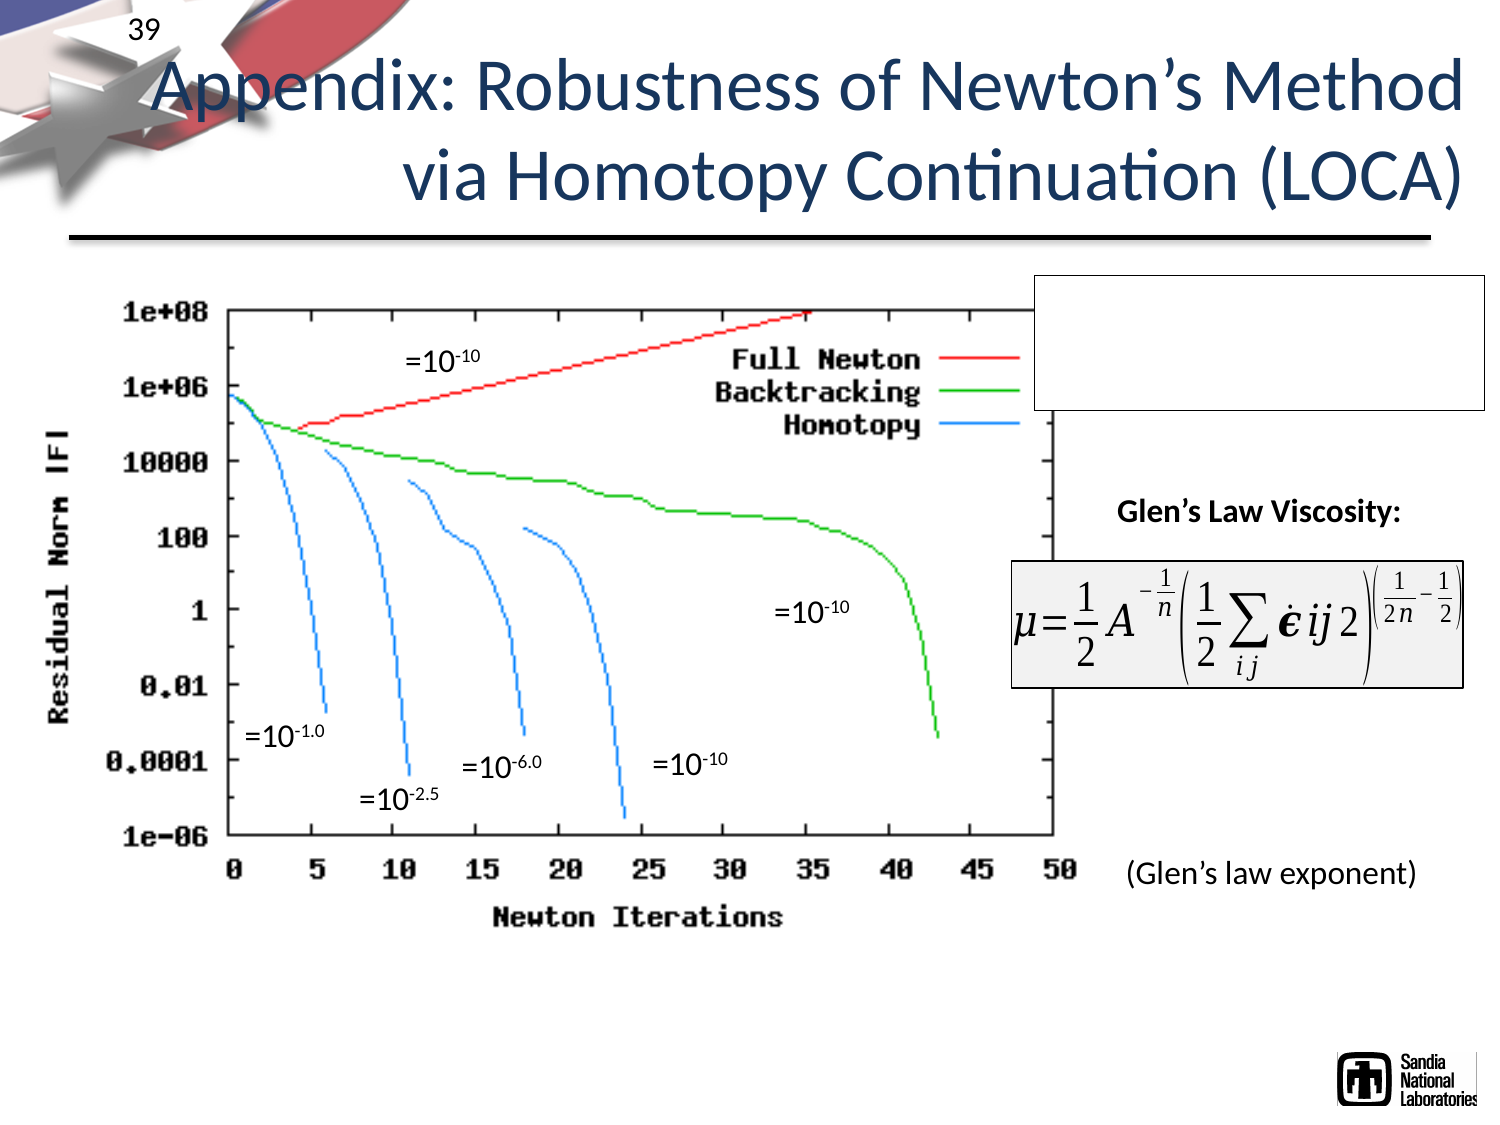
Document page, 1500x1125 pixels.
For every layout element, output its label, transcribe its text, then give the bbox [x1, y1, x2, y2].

text_box Glen’s Law Viscosity: [1100, 481, 1419, 537]
title Appendix: Robustness of Newton’s Method via Homotopy Continuation (LOCA) [112, 24, 1482, 226]
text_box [0, 277, 1094, 941]
